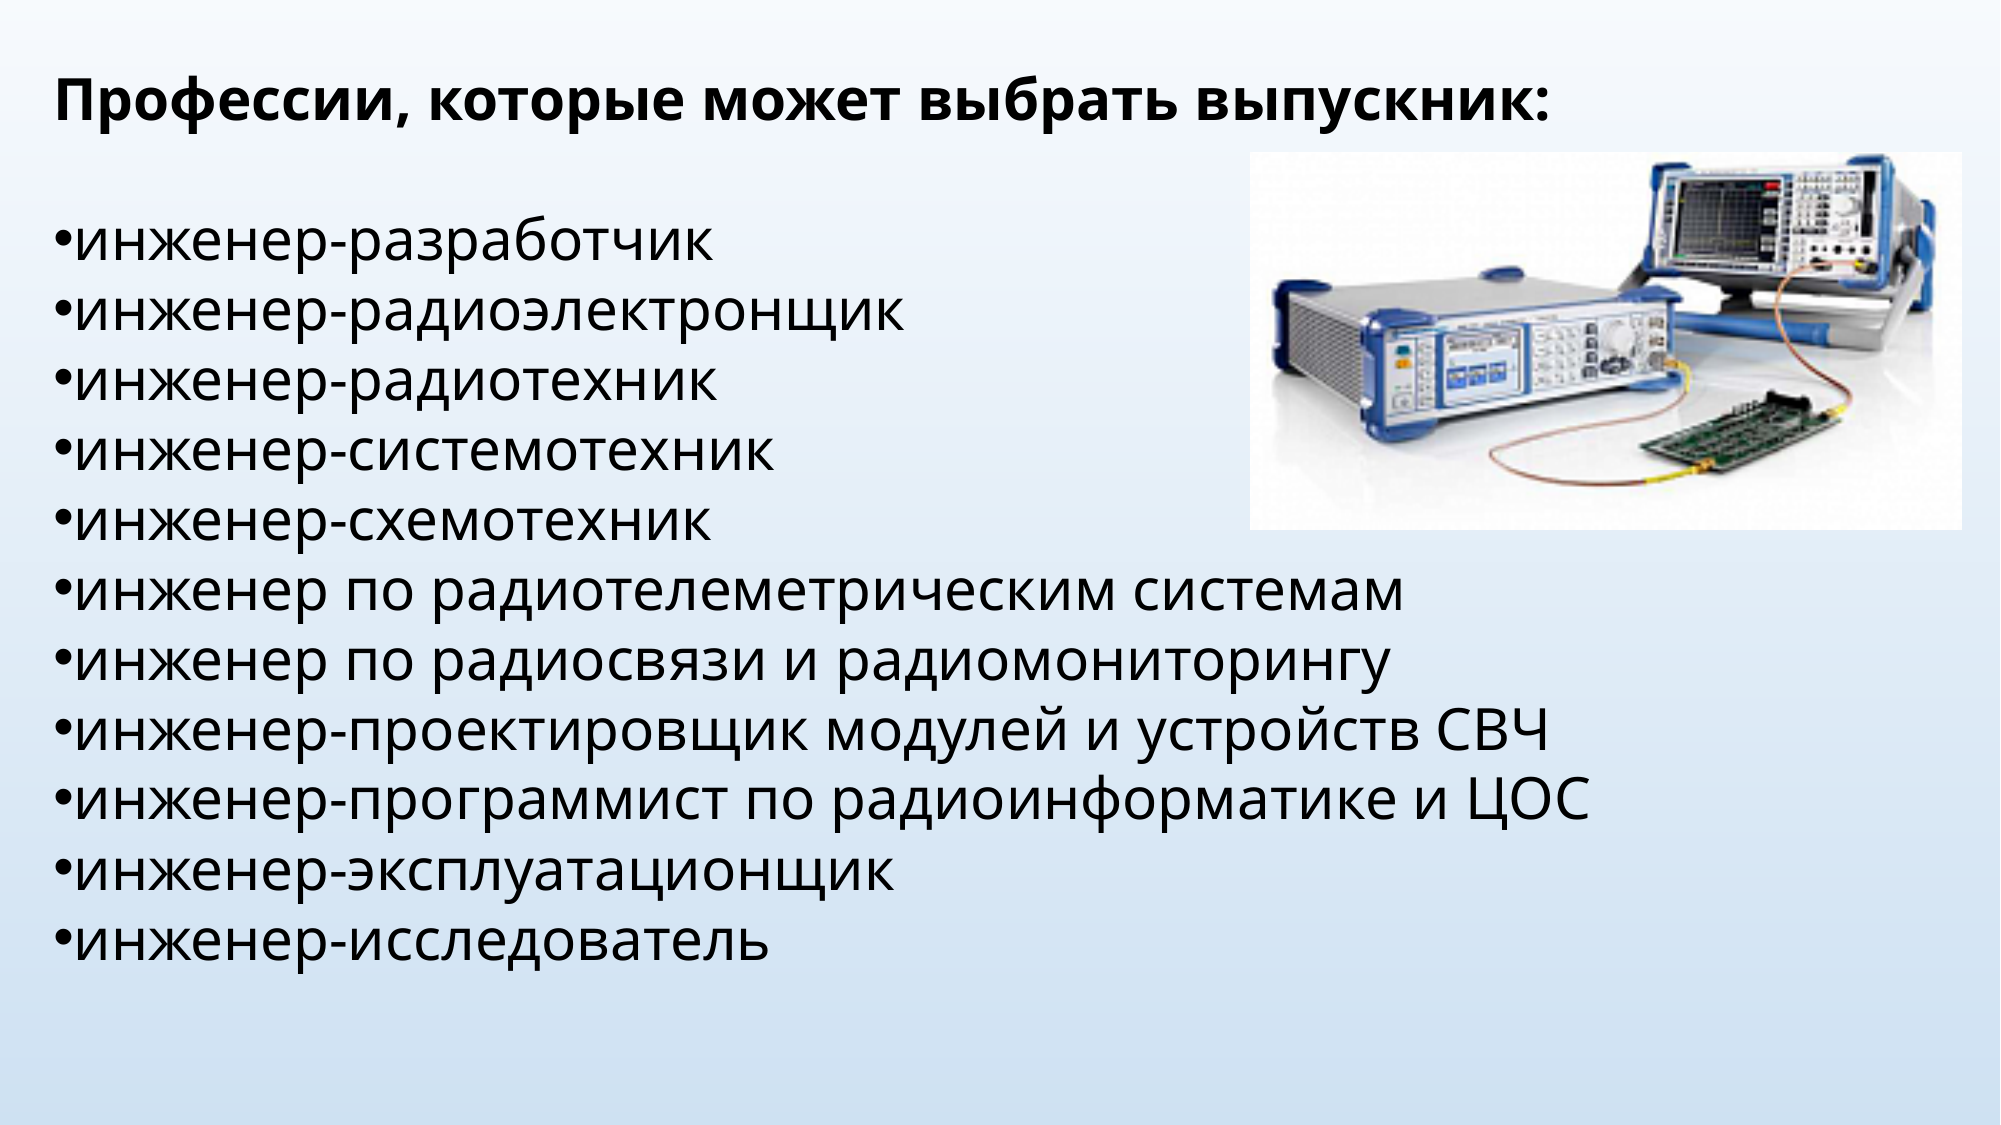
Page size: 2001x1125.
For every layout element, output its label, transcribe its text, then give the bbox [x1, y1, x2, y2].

text_box Профессии, которые может выбрать выпускник: инженер-разработчик инженер-радиоэлектронщик инженер-радиотехник инженер-системотехник инженер-схемотехник инженер по радиотелеметрическим системам инженер по радиосвязи и радиомониторингу инженер-проектировщик модулей и устройств СВЧ инженер-программист по радиоинформатике и ЦОС инженер-эксплуатационщик инженер-исследователь [38, 54, 2000, 980]
picture [1250, 152, 1962, 530]
